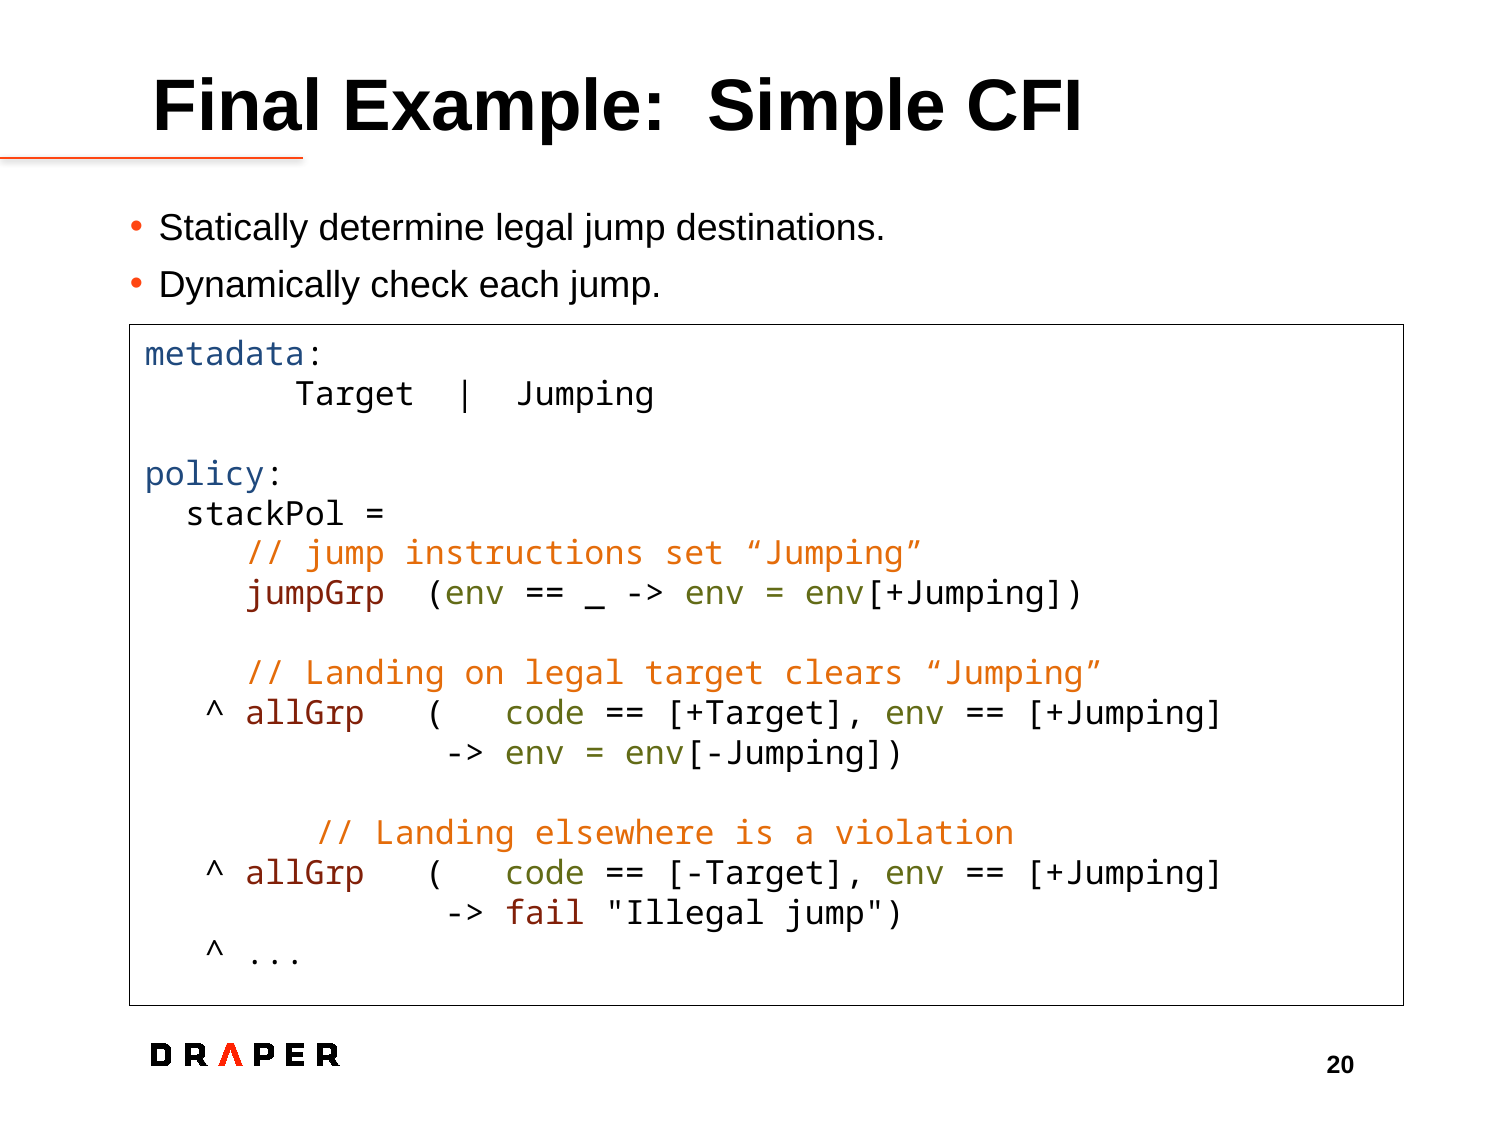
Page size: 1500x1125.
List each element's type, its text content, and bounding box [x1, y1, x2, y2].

list metadata: Target | Jumping policy: stackPol = // jump instructions set “Jumping” jumpGrp (env == _ -> env = env[+Jumping]) // Landing on legal target clears “Jumping” ^ allGrp ( code == [+Target], env == [+Jumping] -> env = env[-Jumping]) // Landing elsewhere is a violation ^ allGrp ( code == [-Target], env == [+Jumping] -> fail "Illegal jump") ^ ... [129, 324, 1404, 1006]
text_box Statically determine legal jump destinations. Dynamically check each jump. [129, 195, 1427, 290]
slide_number 20 [1292, 1040, 1370, 1101]
title Final Example: Simple CFI [152, 7, 1427, 195]
